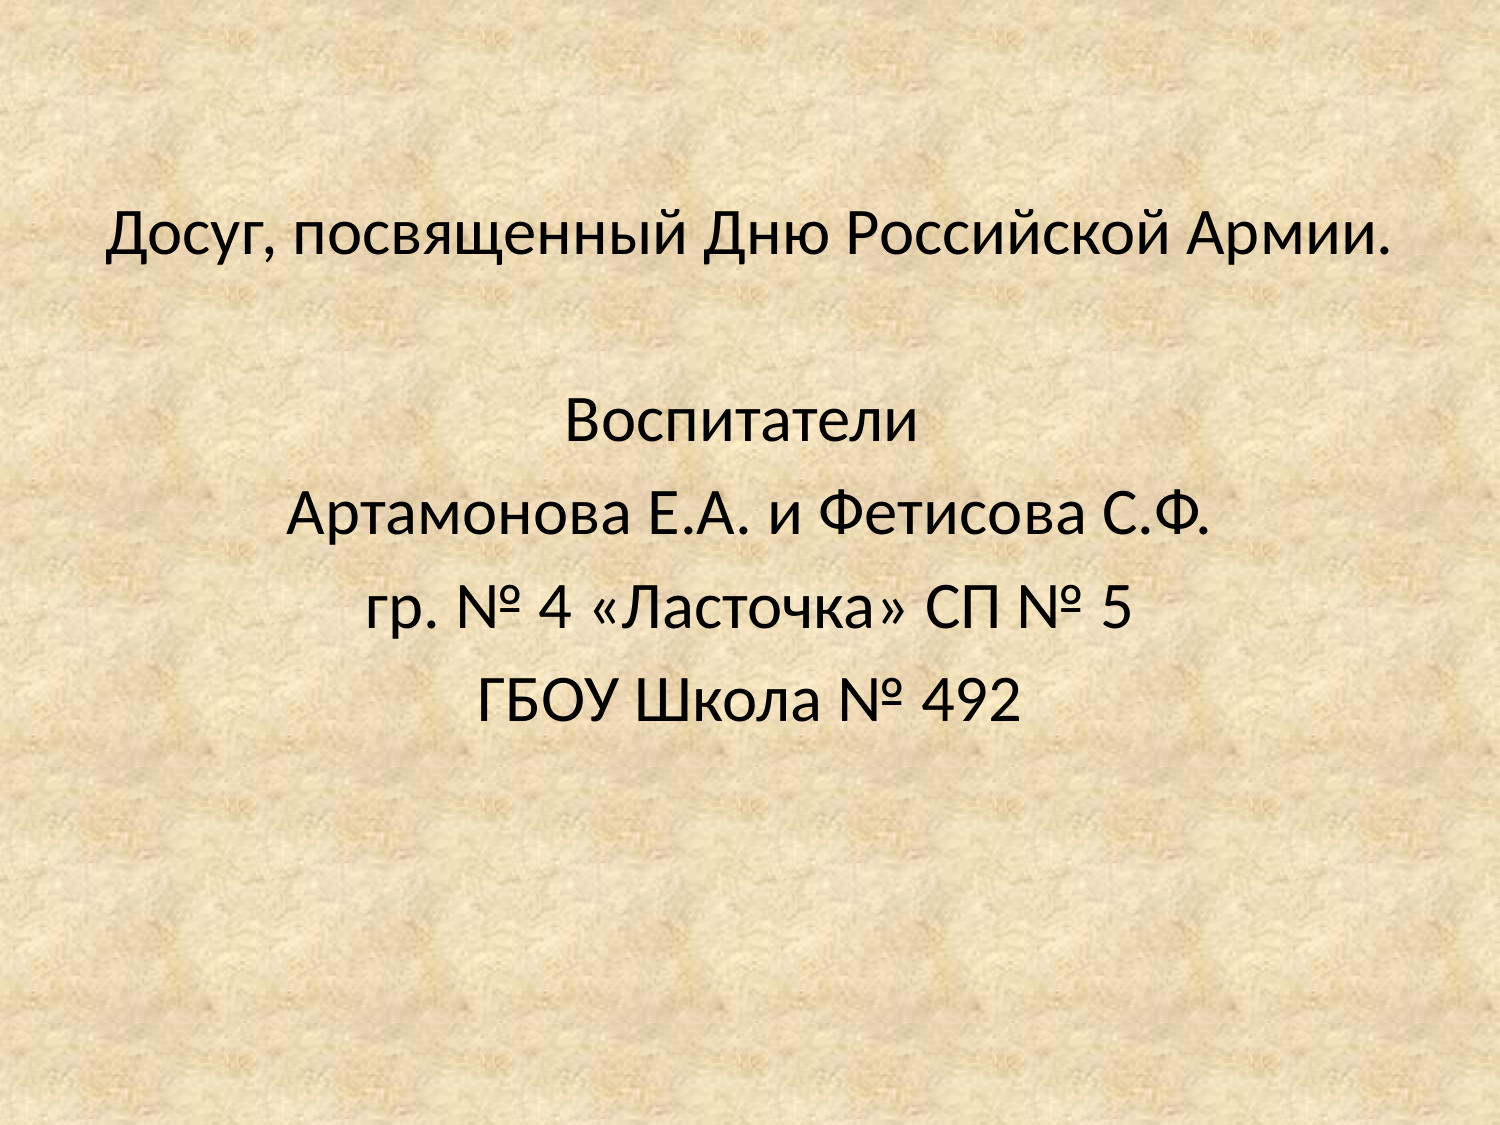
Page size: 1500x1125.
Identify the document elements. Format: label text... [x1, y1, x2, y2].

picture [0, 0, 1500, 1125]
list Досуг, посвященный Дню Российской Армии. Воспитатели Артамонова Е.А. и Фетисова С.Ф. гр. № 4 «Ласточка» СП № 5 ГБОУ Школа № 492 [74, 87, 1426, 963]
